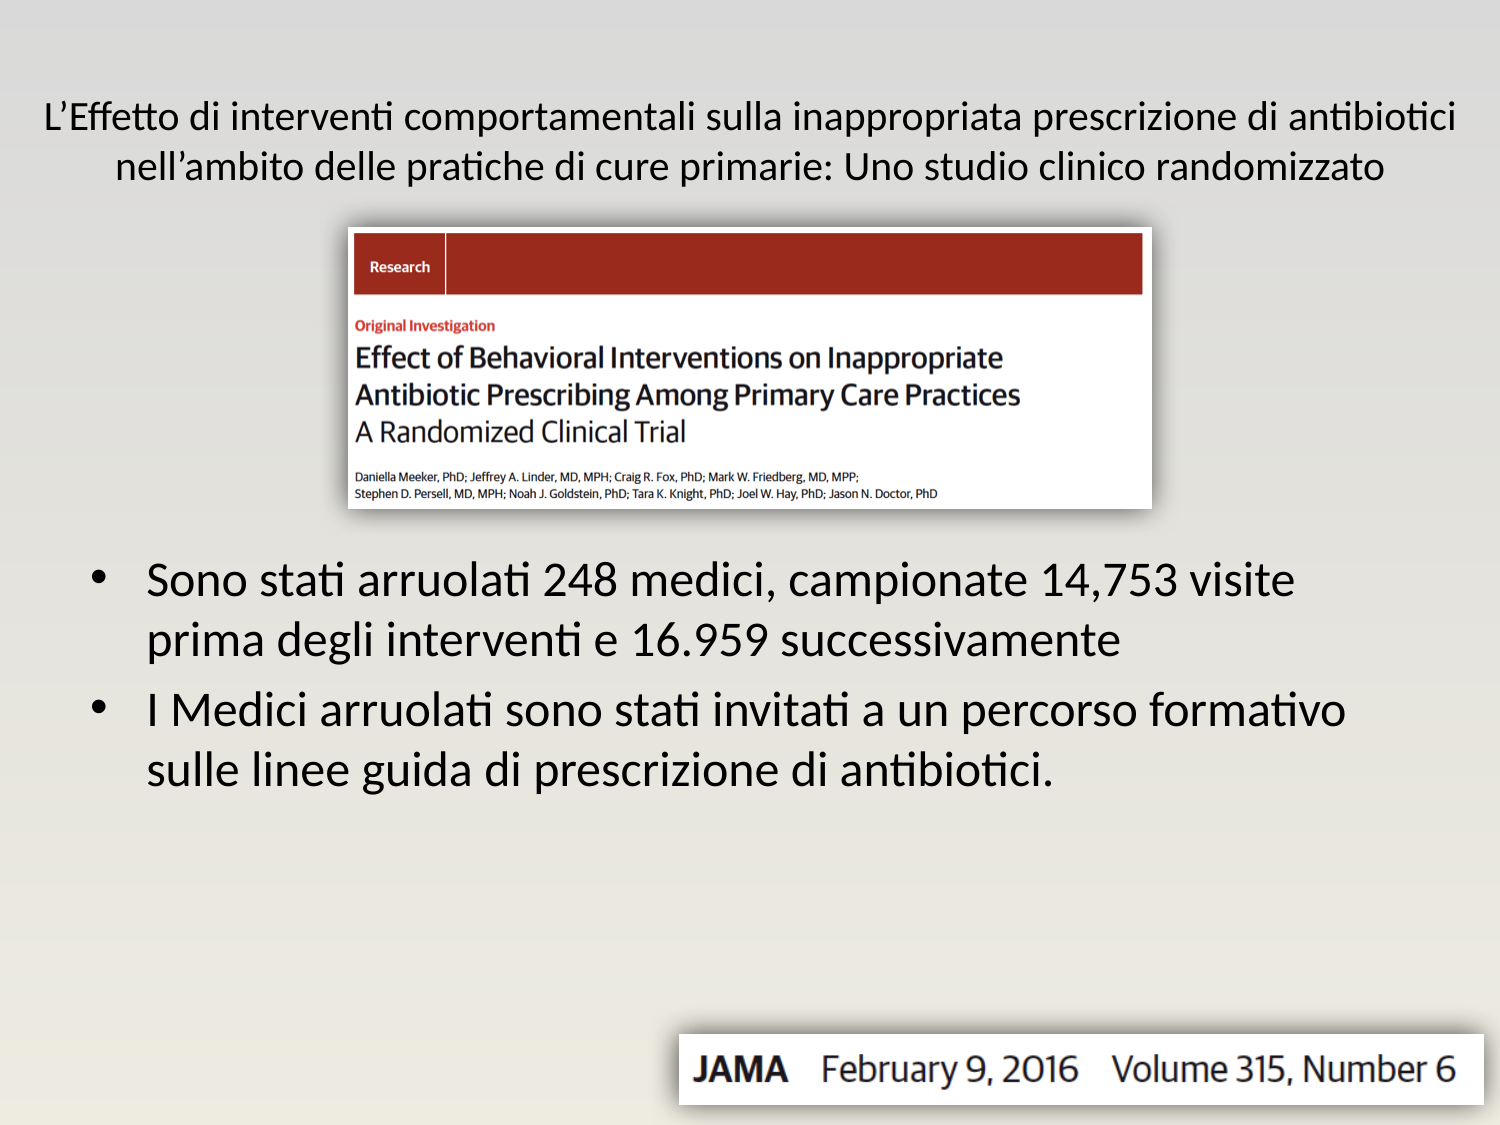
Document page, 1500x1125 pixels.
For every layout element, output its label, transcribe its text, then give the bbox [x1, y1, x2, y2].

picture [348, 227, 1152, 510]
title L’Effetto di interventi comportamentali sulla inappropriata prescrizione di antibiotici nell’ambito delle pratiche di cure primarie: Uno studio clinico randomizzato [17, 44, 1484, 233]
list Sono stati arruolati 248 medici, campionate 14,753 visite prima degli interventi e 16.959 successivamente I Medici arruolati sono stati invitati a un percorso formativo sulle linee guida di prescrizione di antibiotici. [74, 538, 1426, 1006]
picture [678, 1034, 1484, 1105]
